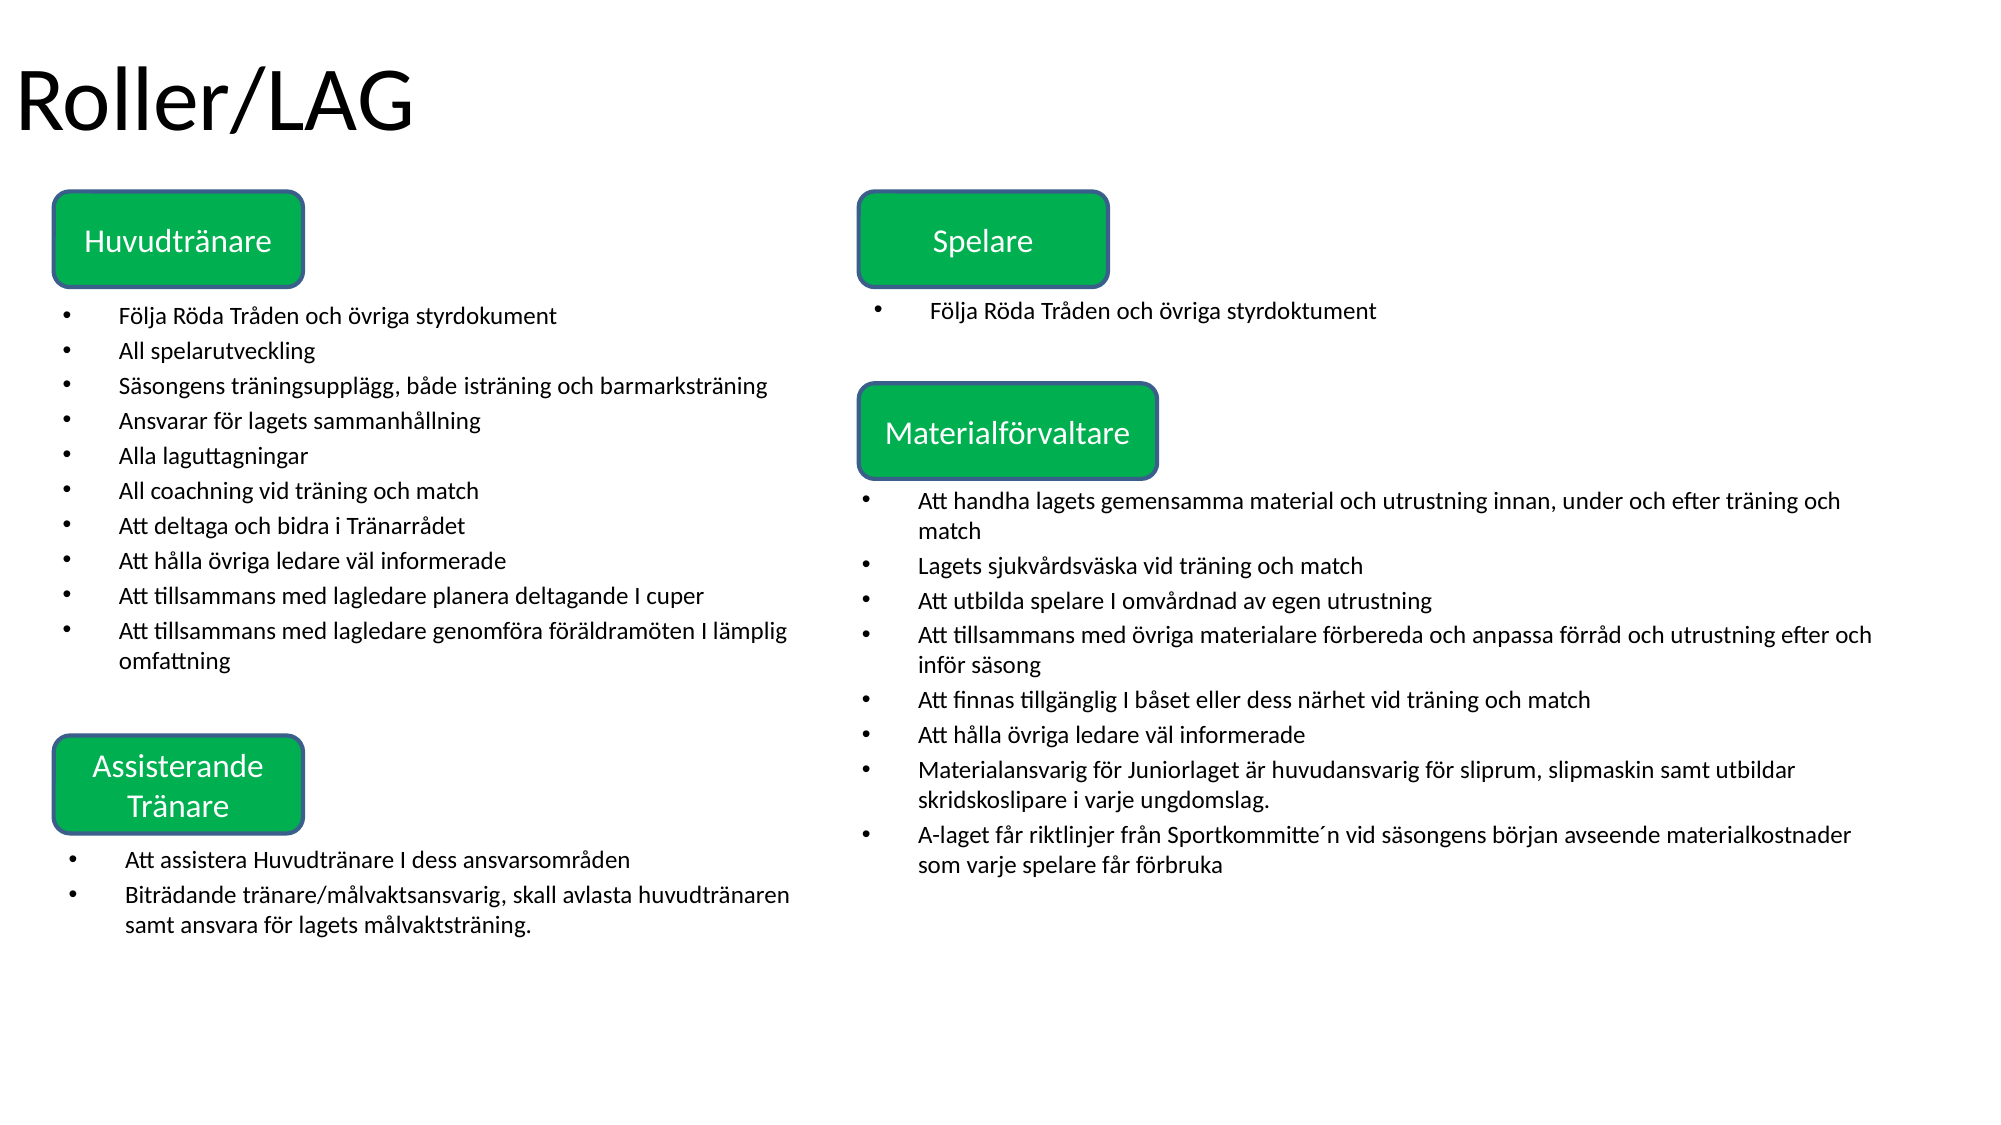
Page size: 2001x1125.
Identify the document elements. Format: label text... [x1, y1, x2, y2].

text_box Följa Röda Tråden och övriga styrdoktument [858, 286, 1505, 505]
text_box Spelare [856, 189, 1111, 286]
text_box Att handha lagets gemensamma material och utrustning innan, under och efter träning och match Lagets sjukvårdsväska vid träning och match Att utbilda spelare I omvårdnad av egen utrustning Att tillsammans med övriga materialare förbereda och anpassa förråd och utrustning efter och inför säsong Att finnas tillgänglig I båset eller dess närhet vid träning och match Att hålla övriga ledare väl informerade Materialansvarig för Juniorlaget är huvudansvarig för sliprum, slipmaskin samt utbildar skridskoslipare i varje ungdomslag. A-laget får riktlinjer från Sportkommitte´n vid säsongens början avseende materialkostnader som varje spelare får förbruka [846, 476, 1894, 1125]
text_box Assisterande Tränare [51, 733, 306, 836]
text_box Huvudtränare [51, 189, 306, 290]
list Följa Röda Tråden och övriga styrdokument All spelarutveckling Säsongens träningsupplägg, både isträning och barmarksträning Ansvarar för lagets sammanhållning Alla laguttagningar All coachning vid träning och match Att deltaga och bidra i Tränarrådet Att hålla övriga ledare väl informerade Att tillsammans med lagledare planera deltagande I cuper Att tillsammans med lagledare genomföra föräldramöten I lämplig omfattning [47, 292, 816, 941]
list Att assistera Huvudtränare I dess ansvarsområden Biträdande tränare/målvaktsansvarig, skall avlasta huvudtränaren samt ansvara för lagets målvaktsträning. [53, 836, 822, 1054]
title Roller/LAG [0, 0, 660, 188]
